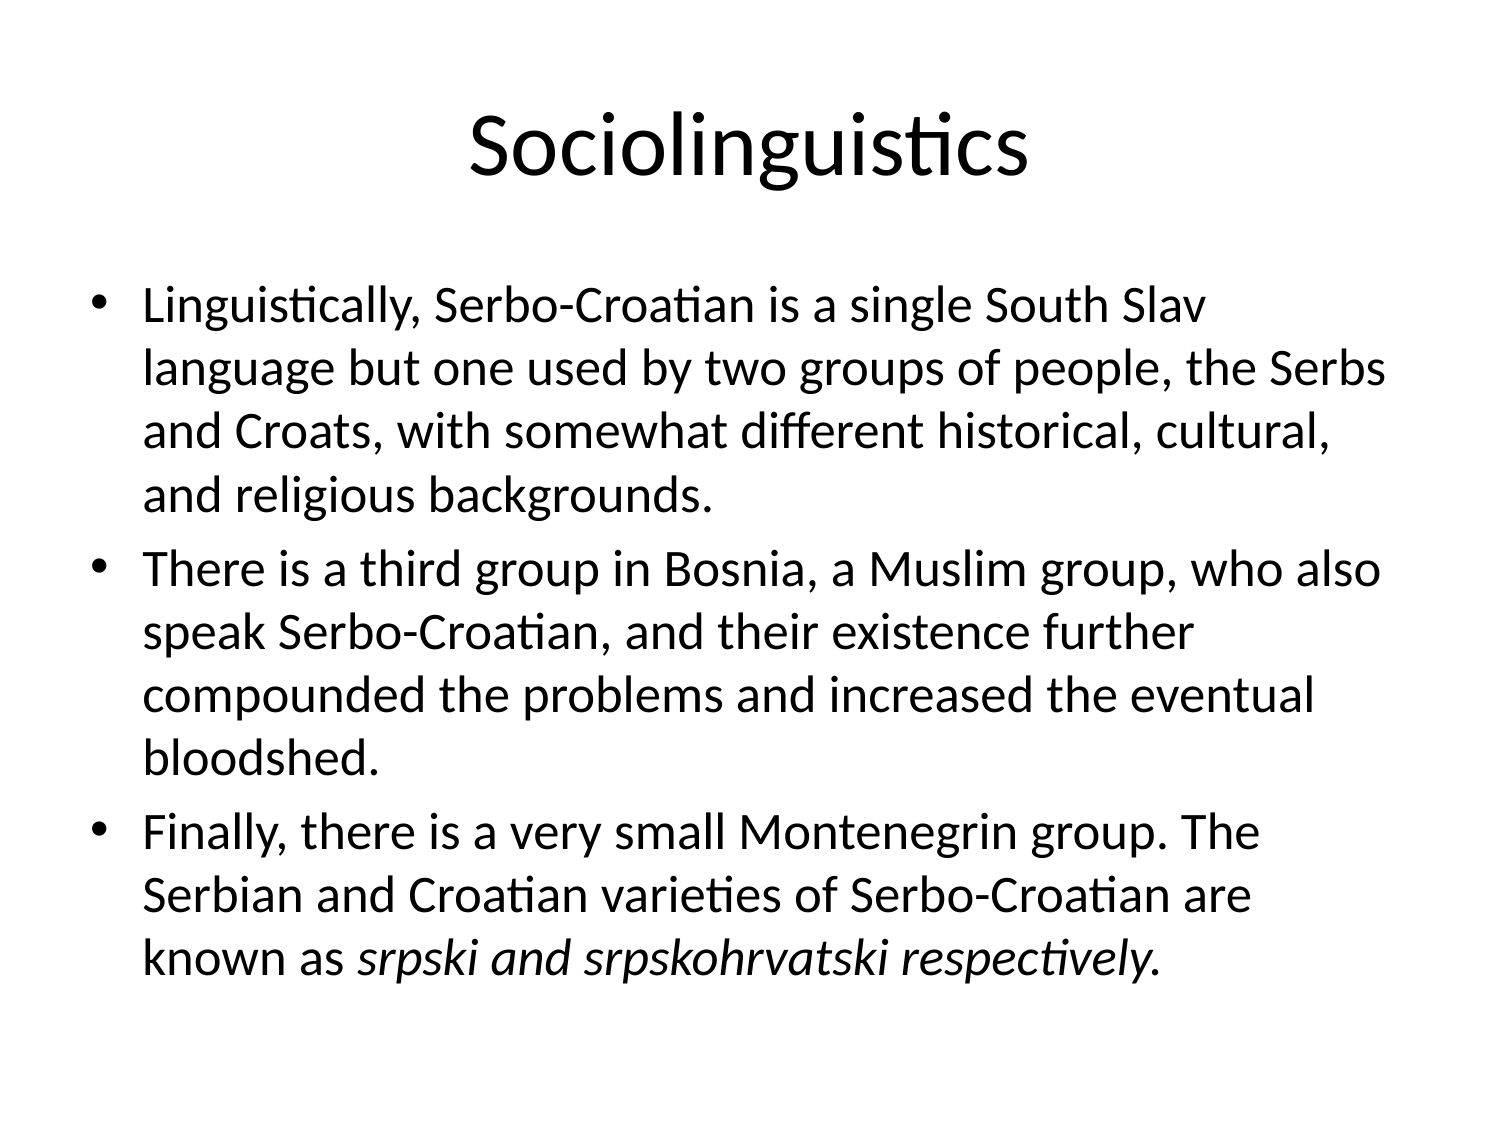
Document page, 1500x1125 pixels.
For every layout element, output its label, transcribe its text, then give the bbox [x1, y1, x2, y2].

title Sociolinguistics [75, 45, 1425, 233]
list Linguistically, Serbo-Croatian is a single South Slav language but one used by two groups of people, the Serbs and Croats, with somewhat different historical, cultural, and religious backgrounds. There is a third group in Bosnia, a Muslim group, who also speak Serbo-Croatian, and their existence further compounded the problems and increased the eventual bloodshed. Finally, there is a very small Montenegrin group. The Serbian and Croatian varieties of Serbo-Croatian are known as srpski and srpskohrvatski respectively. [75, 262, 1425, 1005]
